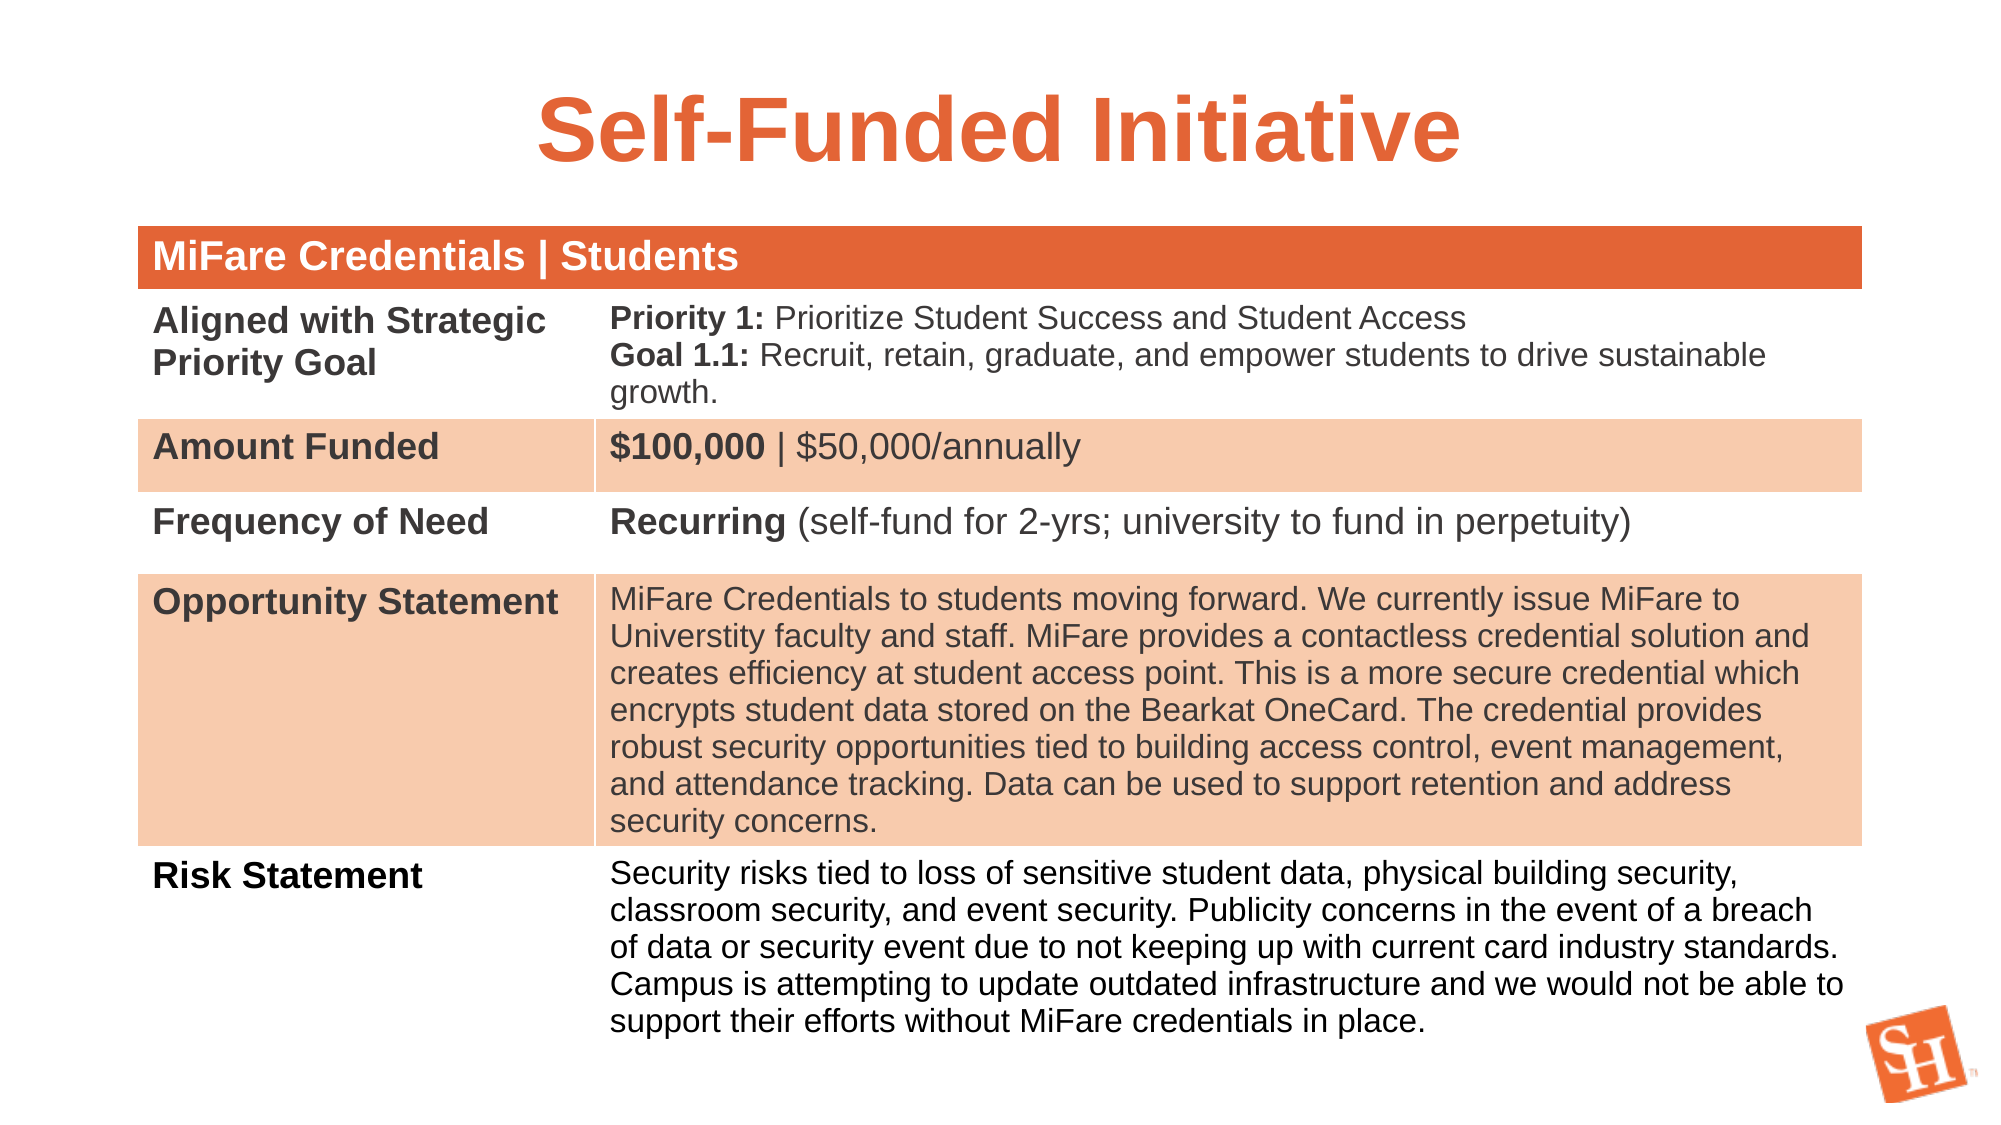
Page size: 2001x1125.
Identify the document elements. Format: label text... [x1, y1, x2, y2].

table_cell $100,000 | $50,000/annually [596, 419, 1862, 492]
table_cell Risk Statement [138, 848, 594, 1047]
table_cell Recurring (self-fund for 2-yrs; university to fund in perpetuity) [596, 494, 1862, 572]
table_cell Opportunity Statement [138, 574, 594, 846]
table_cell Amount Funded [138, 419, 594, 492]
title Self-Funded Initiative [137, 22, 1863, 241]
picture [1865, 1005, 1979, 1103]
table_header MiFare Credentials | Students [138, 241, 1862, 289]
table_cell Aligned with Strategic Priority Goal [138, 295, 594, 417]
table_cell Priority 1: Prioritize Student Success and Student Access Goal 1.1: Recruit, retain, graduate, and empower students to drive sustainable growth. [596, 295, 1862, 417]
table_cell Frequency of Need [138, 494, 594, 572]
table_cell Security risks tied to loss of sensitive student data, physical building security, classroom security, and event security. Publicity concerns in the event of a breach of data or security event due to not keeping up with current card industry standards. Campus is attempting to update outdated infrastructure and we would not be able to support their efforts without MiFare credentials in place. [596, 848, 1862, 1047]
table_cell MiFare Credentials to students moving forward. We currently issue MiFare to Universtity faculty and staff. MiFare provides a contactless credential solution and creates efficiency at student access point. This is a more secure credential which encrypts student data stored on the Bearkat OneCard. The credential provides robust security opportunities tied to building access control, event management, and attendance tracking. Data can be used to support retention and address security concerns. [596, 574, 1862, 846]
